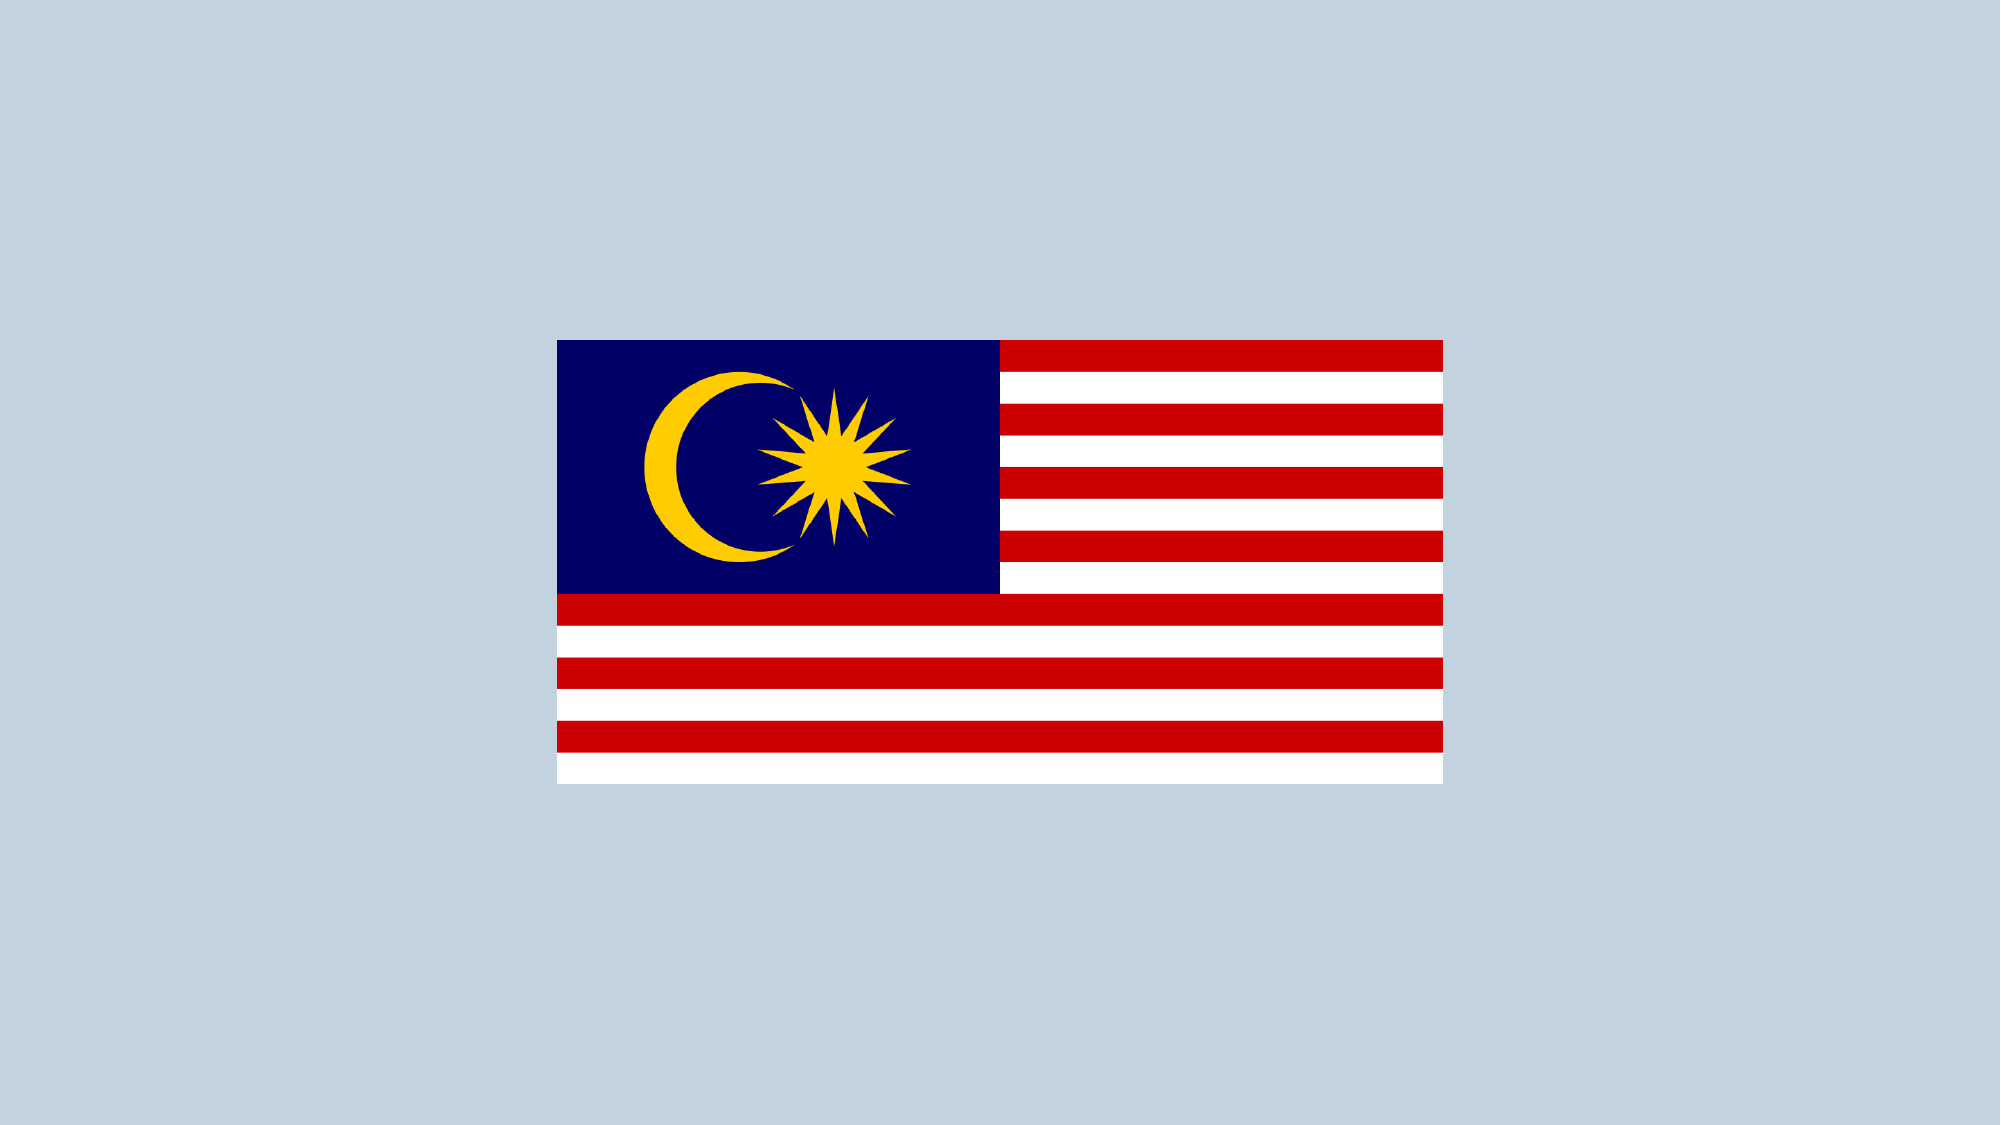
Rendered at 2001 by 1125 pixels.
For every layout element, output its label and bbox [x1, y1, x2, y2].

picture [556, 340, 1443, 784]
